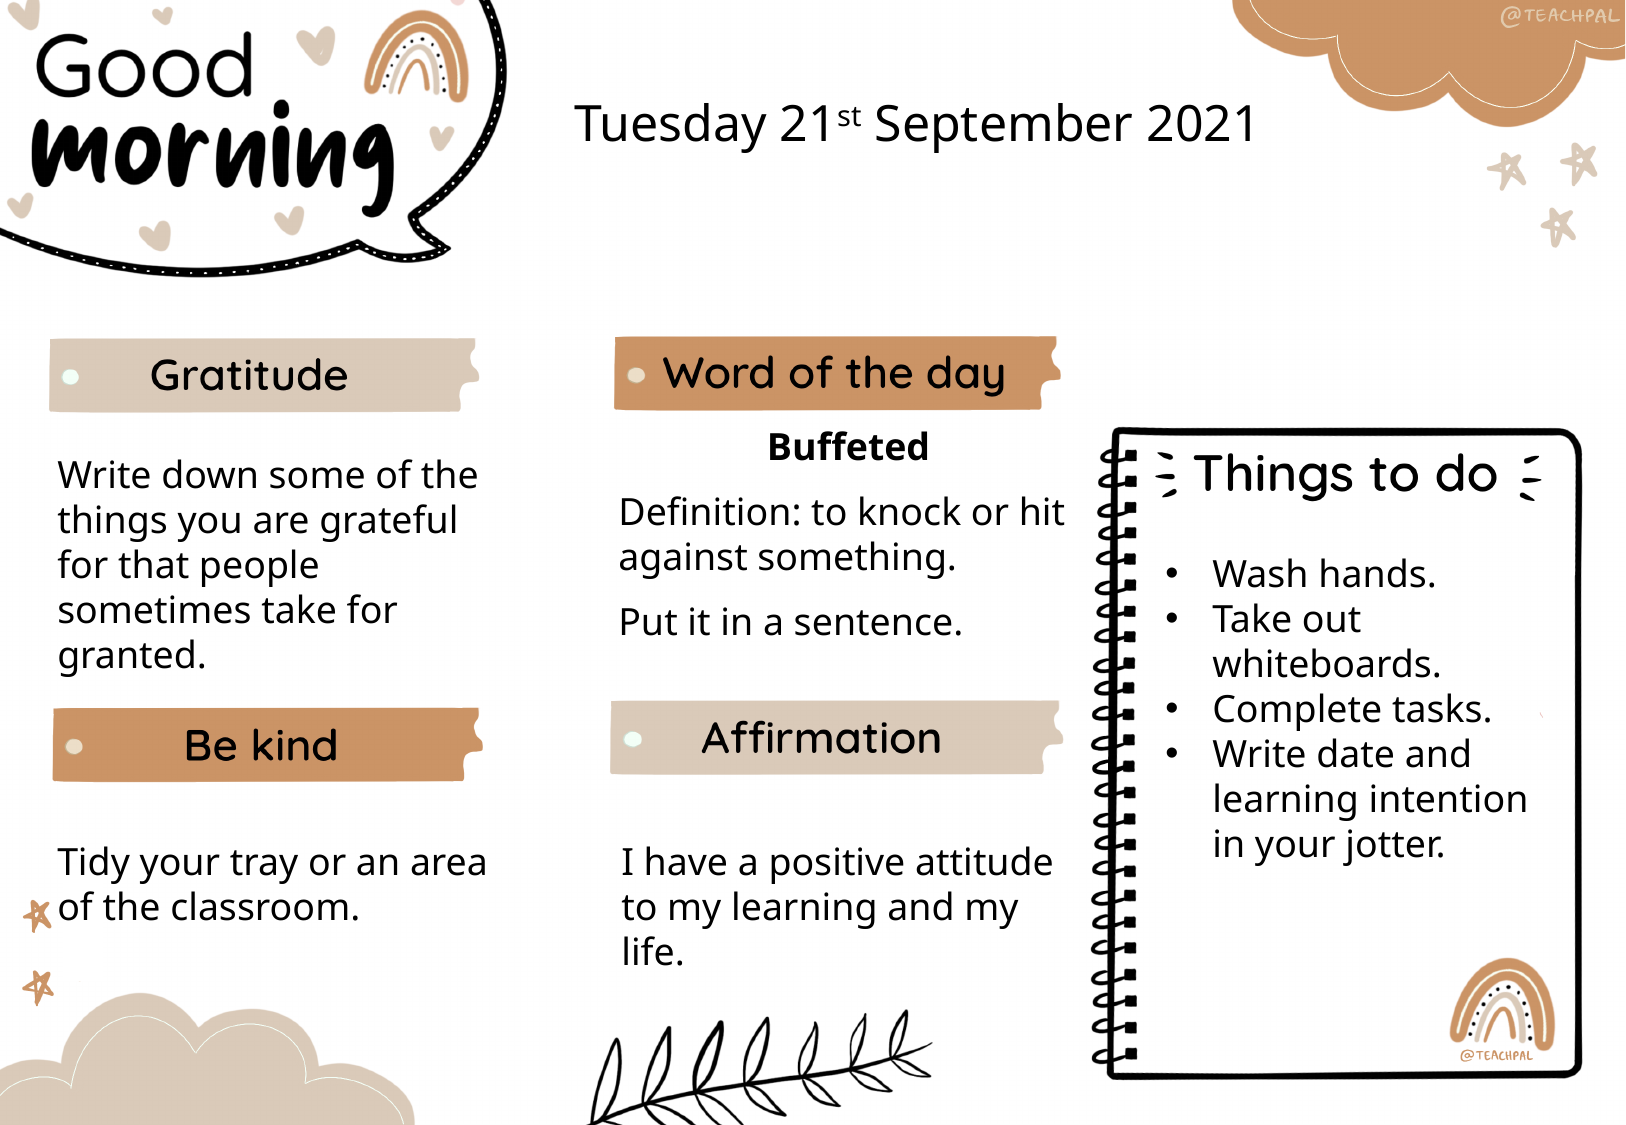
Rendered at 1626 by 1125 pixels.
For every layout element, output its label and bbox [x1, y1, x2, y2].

text_box [42, 84, 1550, 982]
picture [0, 0, 1626, 1125]
